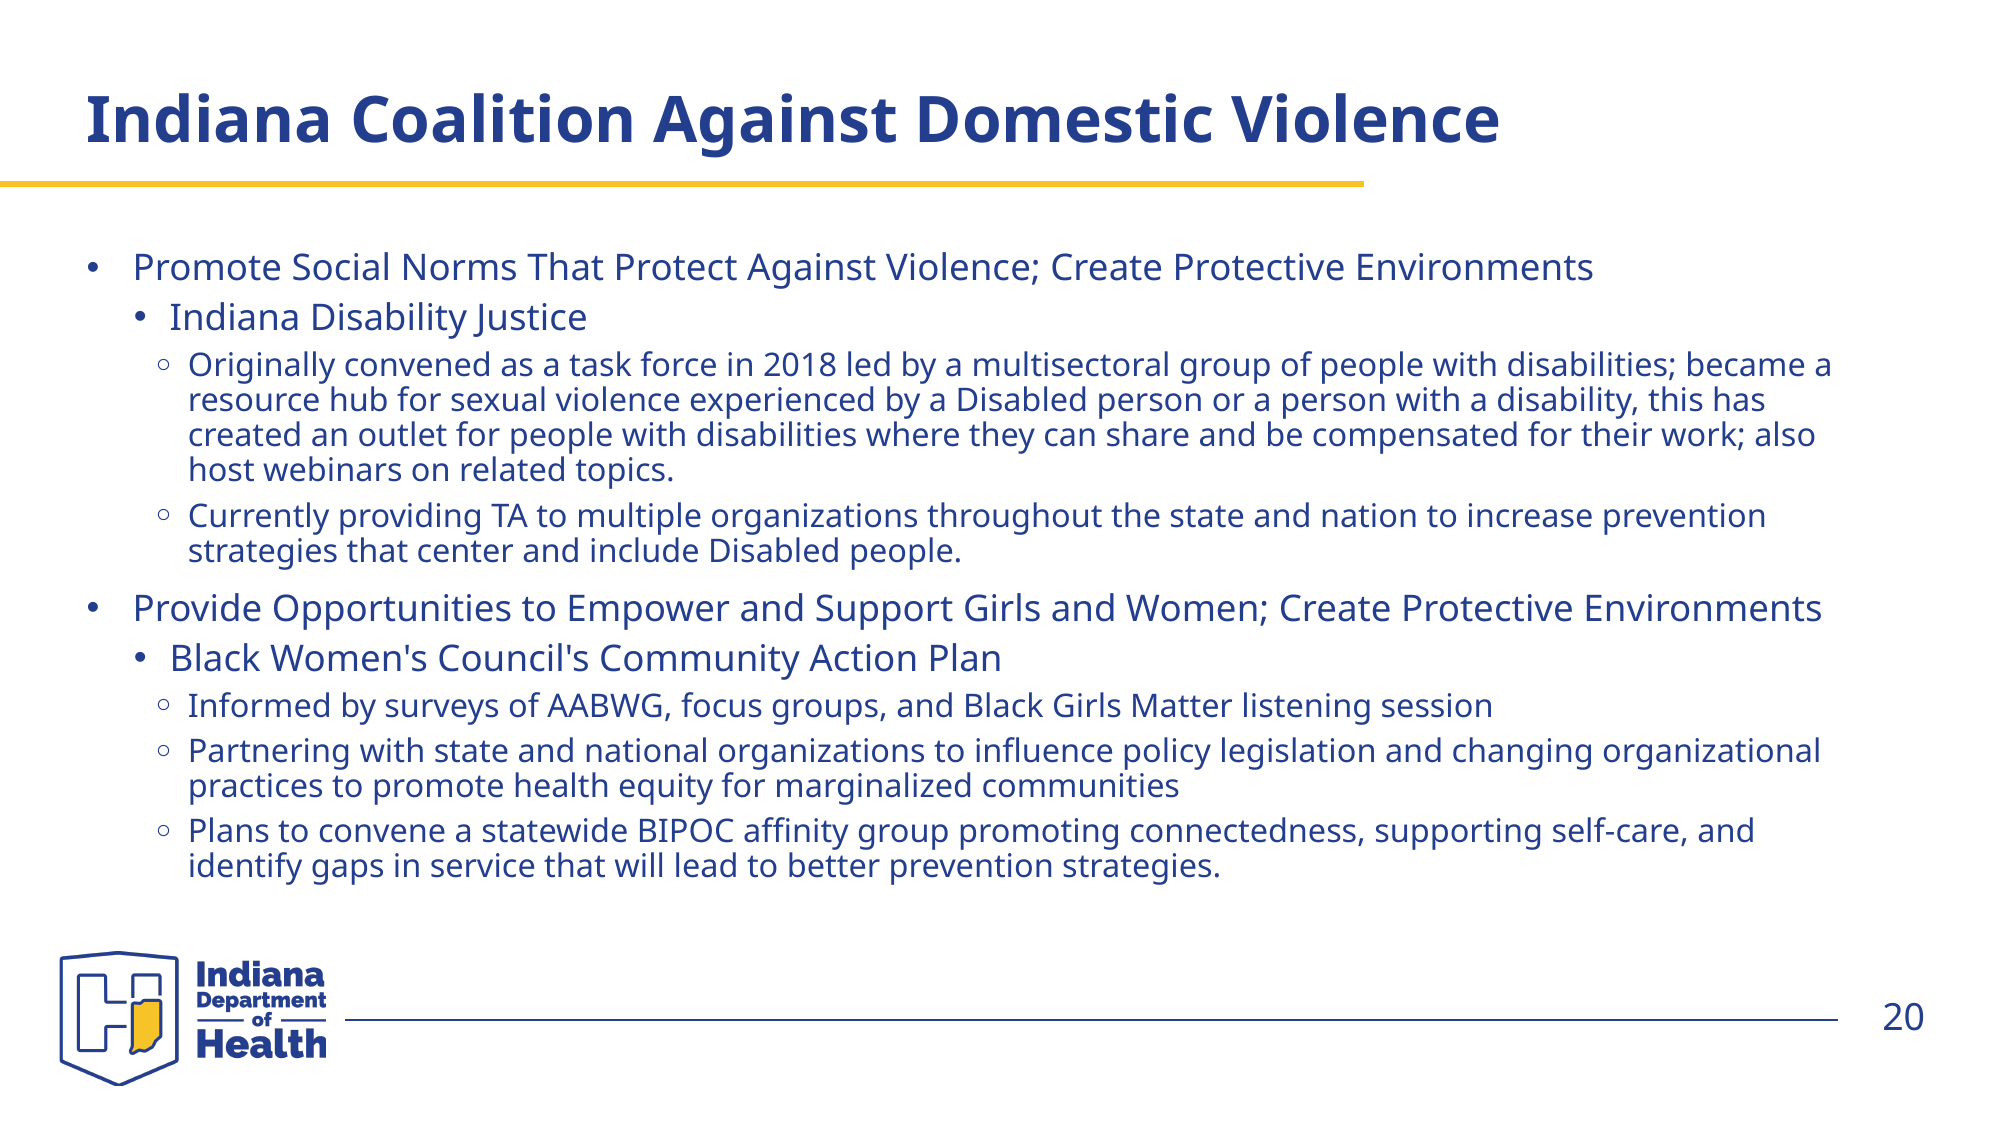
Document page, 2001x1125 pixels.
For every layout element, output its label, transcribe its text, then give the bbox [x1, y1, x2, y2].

slide_number 20 [1837, 988, 1941, 1049]
title Indiana Coalition Against Domestic Violence [71, 59, 1863, 184]
list Promote Social Norms That Protect Against Violence; Create Protective Environments Indiana Disability Justice Originally convened as a task force in 2018 led by a multisectoral group of people with disabilities; became a resource hub for sexual violence experienced by a Disabled person or a person with a disability, this has created an outlet for people with disabilities where they can share and be compensated for their work; also host webinars on related topics. Currently providing TA to multiple organizations throughout the state and nation to increase prevention strategies that center and include Disabled people. Provide Opportunities to Empower and Support Girls and Women; Create Protective Environments Black Women's Council's Community Action Plan Informed by surveys of AABWG, focus groups, and Black Girls Matter listening session Partnering with state and national organizations to influence policy legislation and changing organizational practices to promote health equity for marginalized communities Plans to convene a statewide BIPOC affinity group promoting connectedness, supporting self-care, and identify gaps in service that will lead to better prevention strategies. [71, 241, 1863, 923]
